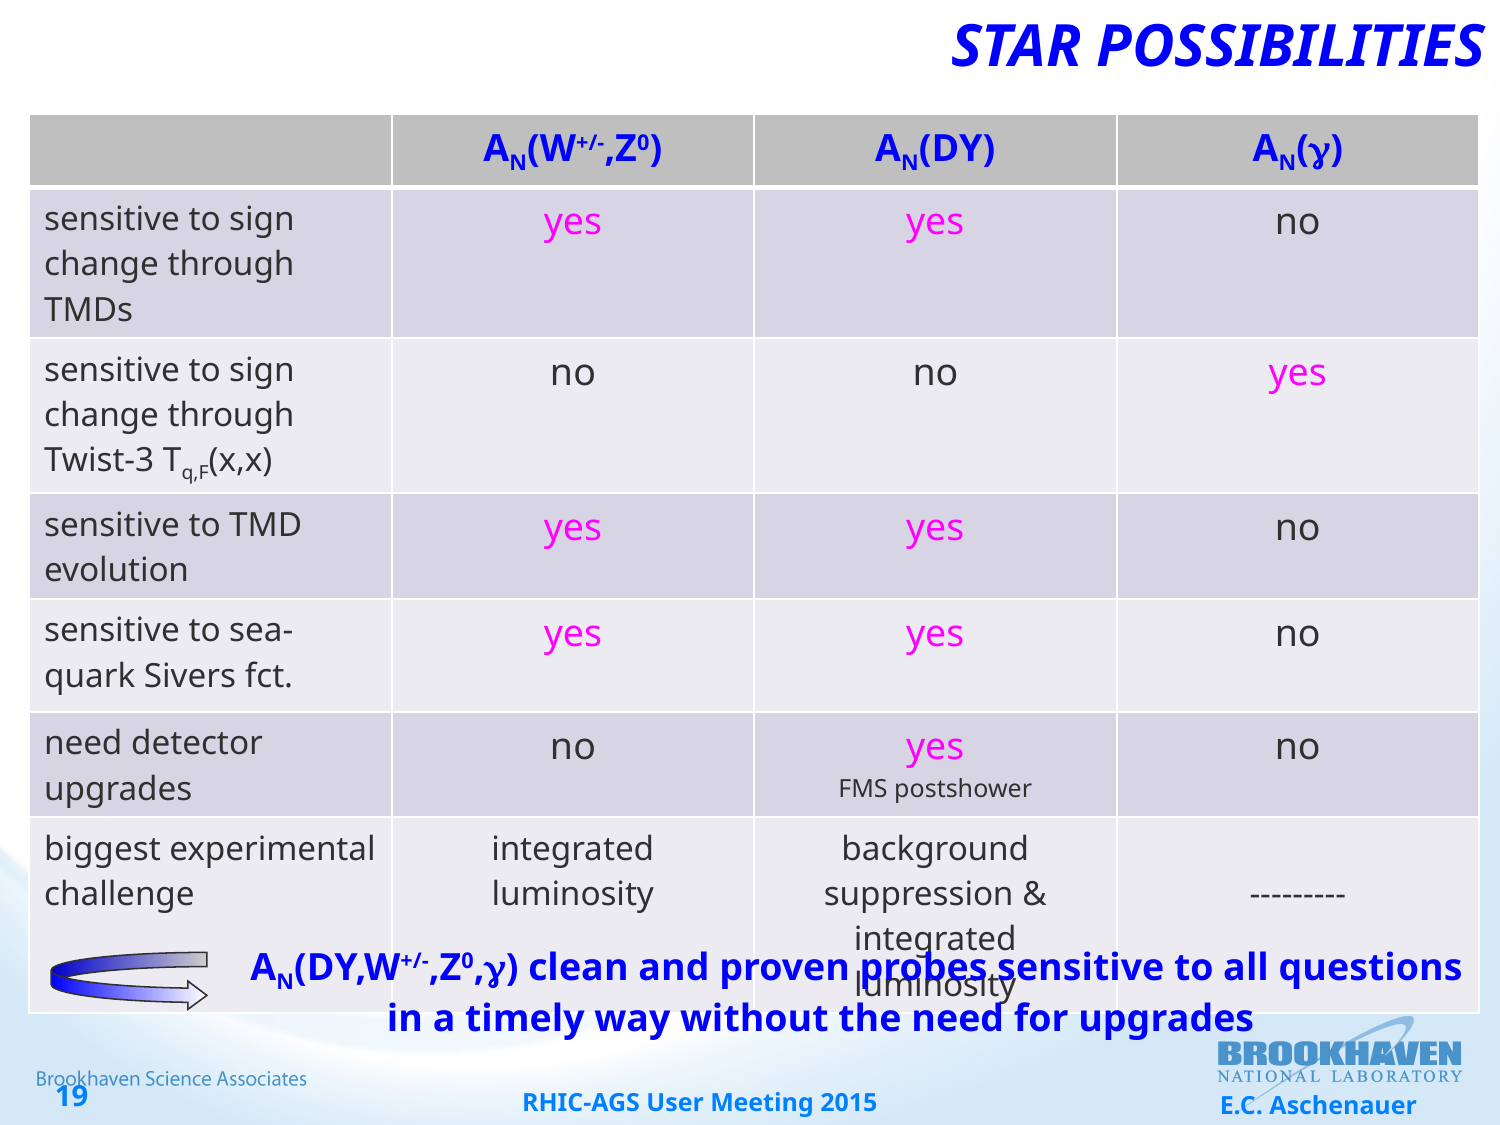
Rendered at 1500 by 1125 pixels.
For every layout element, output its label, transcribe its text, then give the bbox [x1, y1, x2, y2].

table_cell yes [393, 600, 753, 711]
table_cell no [1118, 600, 1478, 711]
text_box AN(DY,W+/-,Z0,g) clean and proven probes sensitive to all questions in a timely way without the need for upgrades [235, 935, 1479, 1046]
title STAR possibilities [124, 0, 1500, 101]
table_cell yes [755, 600, 1116, 711]
table_cell sensitive to TMD evolution [30, 494, 391, 598]
table_cell --------- [1118, 818, 1478, 935]
slide_number E.C. Aschenauer [1204, 1063, 1481, 1125]
table_cell yes [755, 190, 1116, 337]
table_cell sensitive to sign change through Twist-3 Tq,F(x,x) [30, 339, 391, 492]
table_cell no [393, 339, 753, 492]
table_header AN(W+/-,Z0) [393, 115, 753, 185]
table_cell background suppression & integrated luminosity [755, 818, 1116, 935]
table_header [30, 115, 391, 185]
table_cell no [1118, 713, 1478, 816]
text_box [51, 952, 207, 1010]
table_cell yes [393, 494, 753, 598]
table_cell yes FMS postshower [755, 713, 1116, 816]
table_cell sensitive to sign change through TMDs [30, 190, 391, 337]
table_cell no [1118, 190, 1478, 337]
table_header AN(DY) [755, 115, 1116, 185]
table_header AN(g) [1118, 115, 1478, 185]
picture [0, 1, 1500, 1125]
table_cell no [393, 713, 753, 816]
table_cell yes [1118, 339, 1478, 492]
table_cell yes [393, 190, 753, 337]
slide_number 19 [3, 1064, 104, 1125]
table_cell integrated luminosity [393, 818, 753, 935]
table_cell no [755, 339, 1116, 492]
footer RHIC-AGS User Meeting 2015 [333, 1063, 1067, 1125]
table_cell yes [755, 494, 1116, 598]
table_cell need detector upgrades [30, 713, 391, 816]
table_cell biggest experimental challenge [30, 818, 391, 1012]
table_cell no [1118, 494, 1478, 598]
table_cell sensitive to sea-quark Sivers fct. [30, 600, 391, 711]
